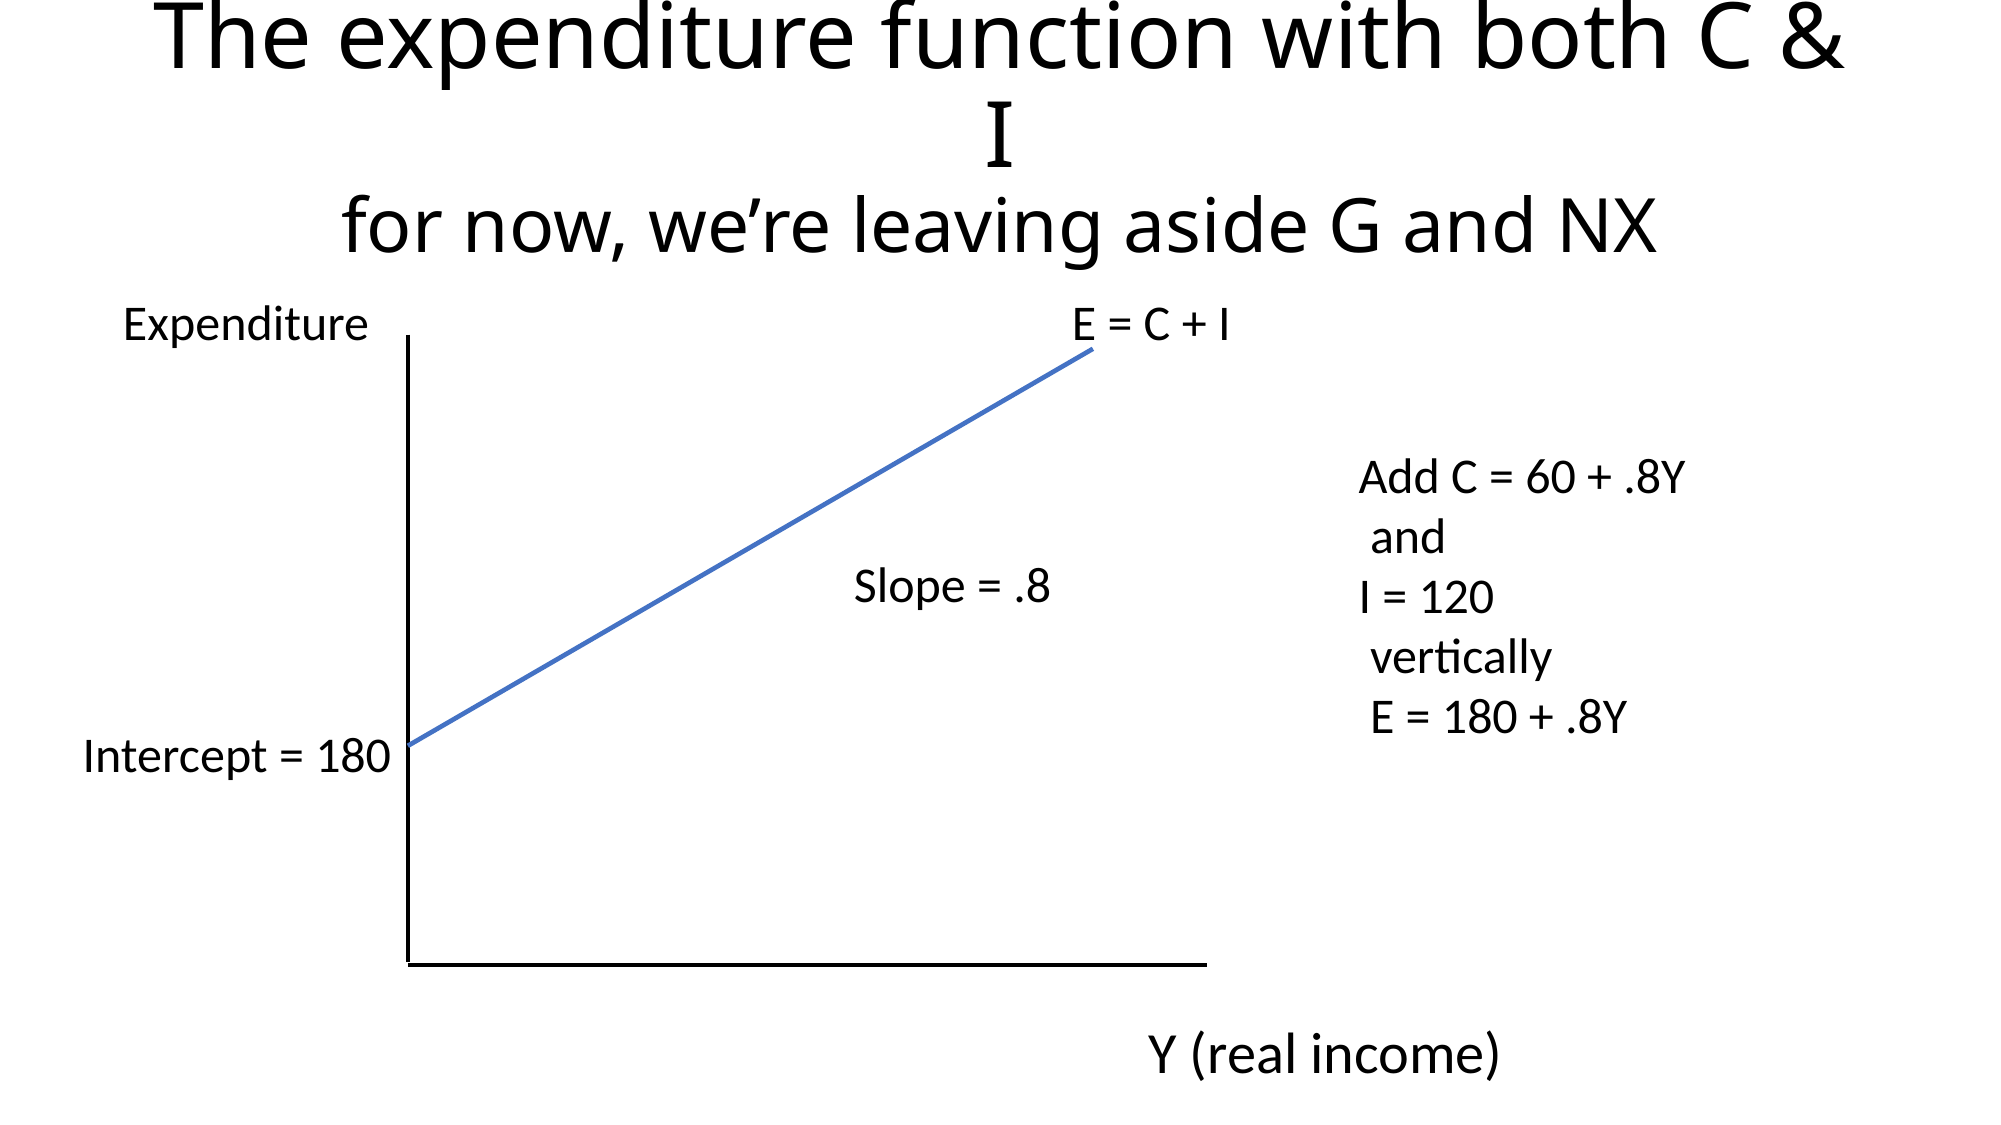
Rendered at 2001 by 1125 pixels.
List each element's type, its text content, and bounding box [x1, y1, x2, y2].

text_box Y (real income) [1133, 1008, 1554, 1093]
text_box Intercept = 180 [68, 715, 407, 791]
text_box Expenditure [108, 283, 392, 358]
text_box Add C = 60 + .8Y and I = 120 vertically E = 180 + .8Y [1343, 436, 1791, 751]
title The expenditure function with both C & I for now, we’re leaving aside G and NX [137, 0, 1863, 258]
text_box E = C + I [1057, 283, 1246, 358]
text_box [407, 348, 1093, 746]
